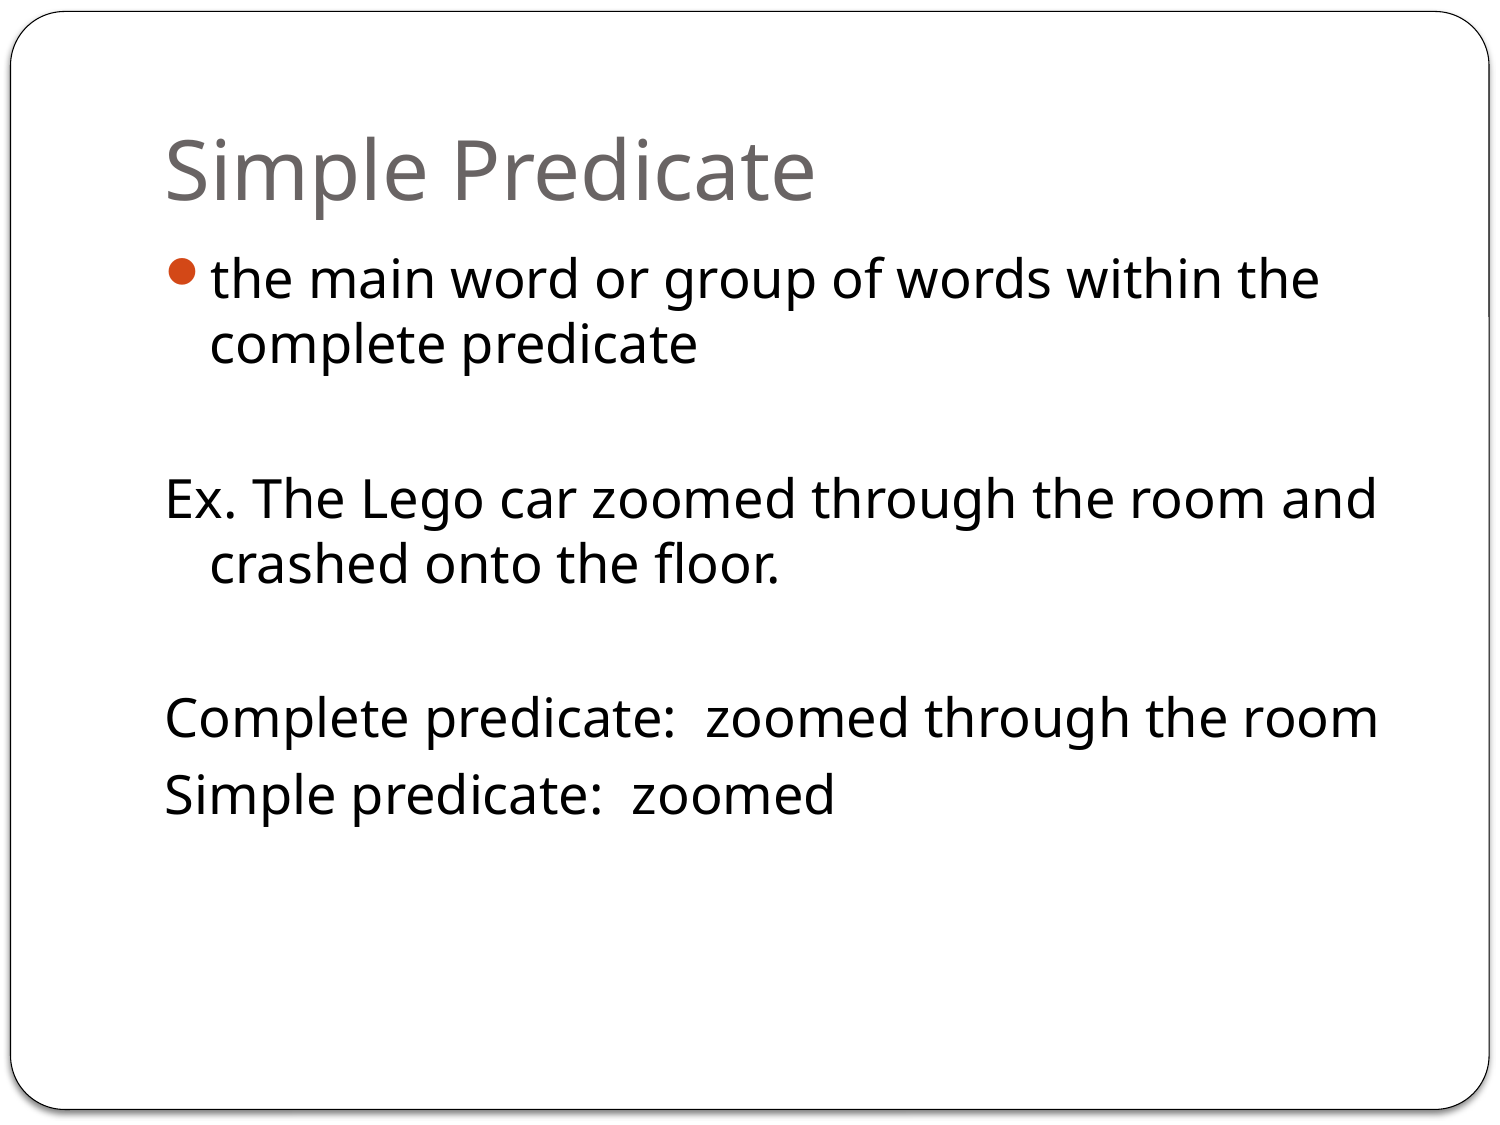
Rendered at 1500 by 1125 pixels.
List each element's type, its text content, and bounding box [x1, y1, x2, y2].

title Simple Predicate [150, 45, 1425, 233]
list the main word or group of words within the complete predicate Ex. The Lego car zoomed through the room and crashed onto the floor. Complete predicate: zoomed through the room Simple predicate: zoomed [150, 237, 1425, 988]
